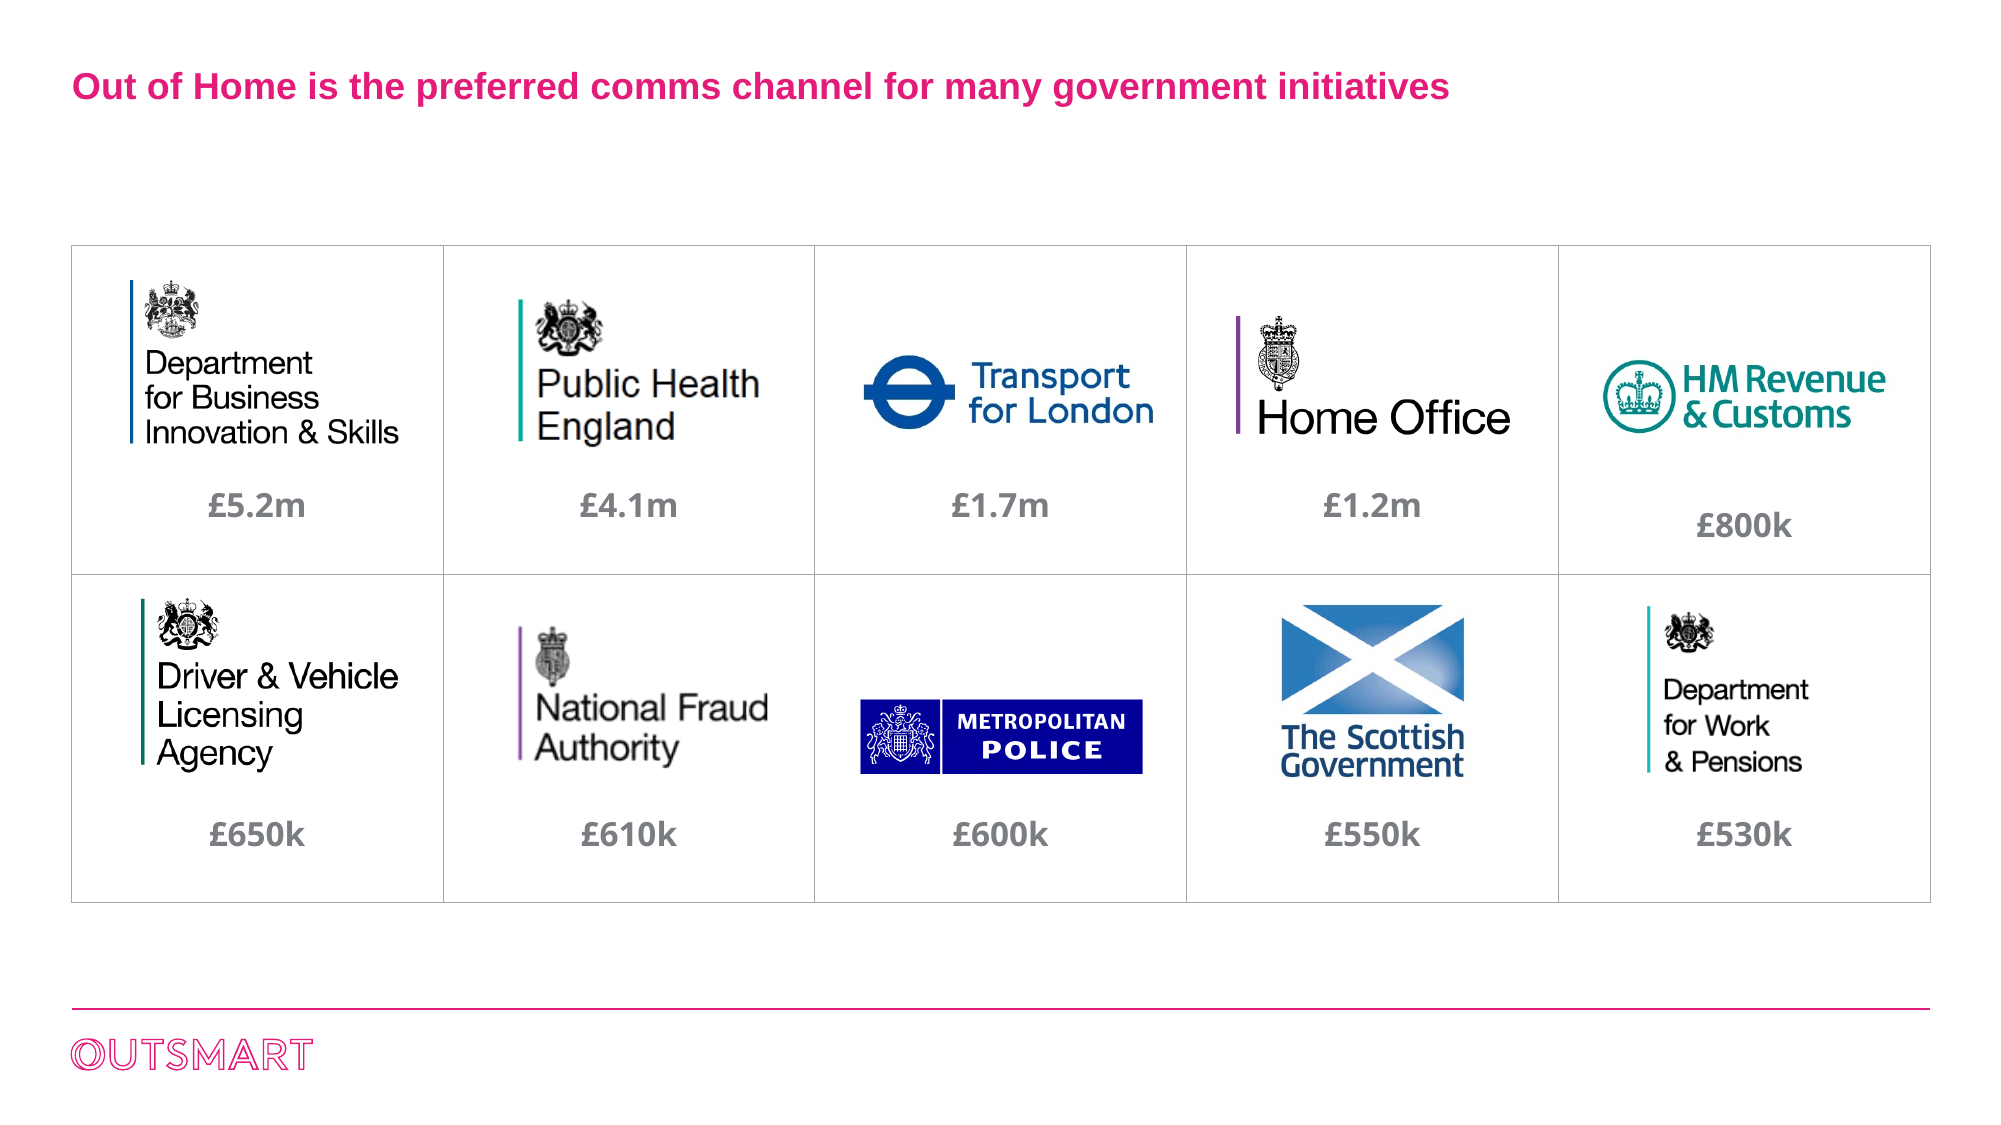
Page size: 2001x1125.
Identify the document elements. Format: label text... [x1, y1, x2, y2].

picture [130, 280, 399, 450]
picture [1642, 598, 1860, 786]
picture [139, 596, 399, 774]
picture [453, 612, 818, 786]
title Out of Home is the preferred comms channel for many government initiatives [71, 67, 1931, 168]
picture [858, 696, 1145, 776]
picture [1576, 338, 1913, 454]
picture [838, 336, 1184, 450]
picture [512, 276, 784, 457]
picture [1267, 598, 1478, 786]
picture [1234, 313, 1511, 436]
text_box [70, 245, 1931, 903]
